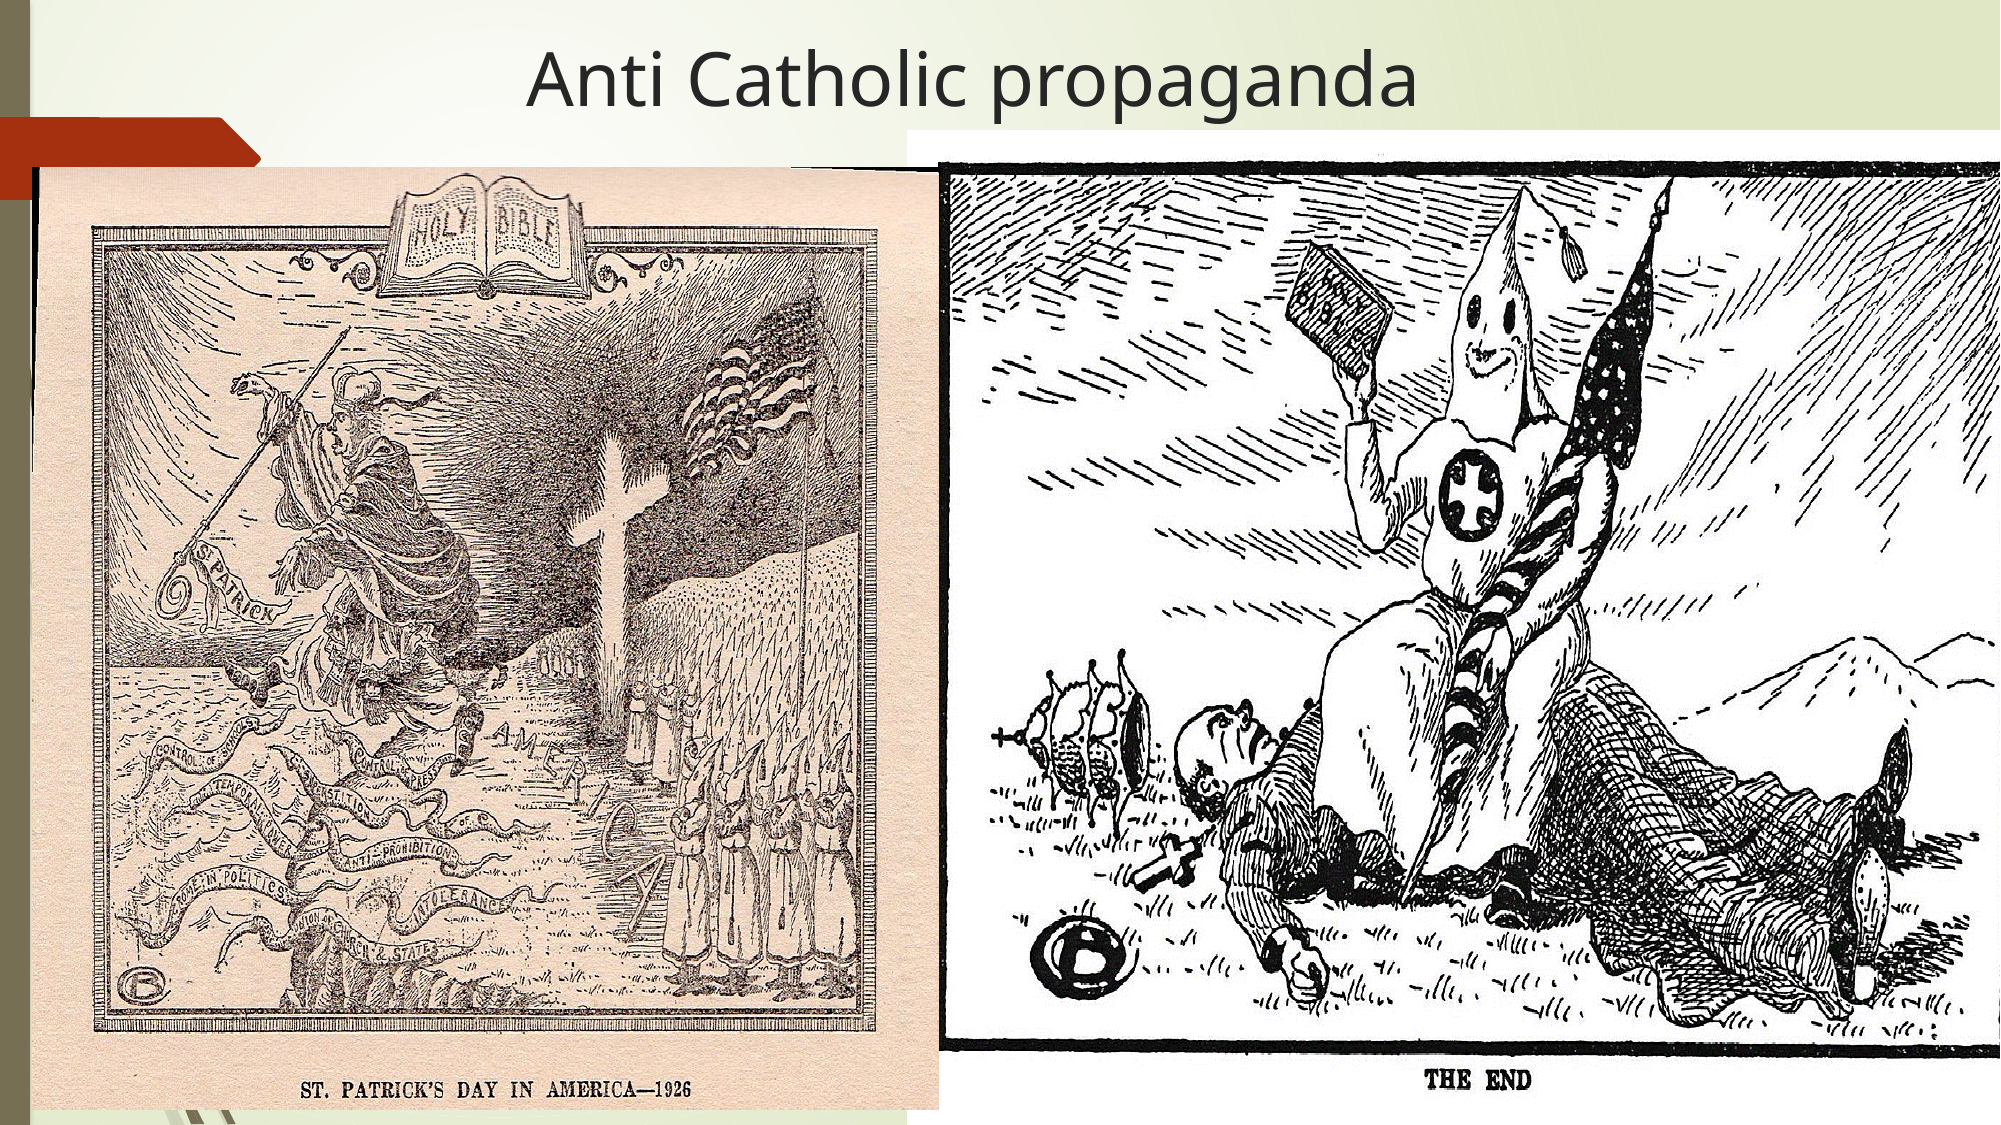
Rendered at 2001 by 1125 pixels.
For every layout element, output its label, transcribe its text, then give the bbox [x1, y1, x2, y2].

picture [32, 130, 2000, 1125]
title Anti Catholic propaganda [164, 24, 1783, 166]
